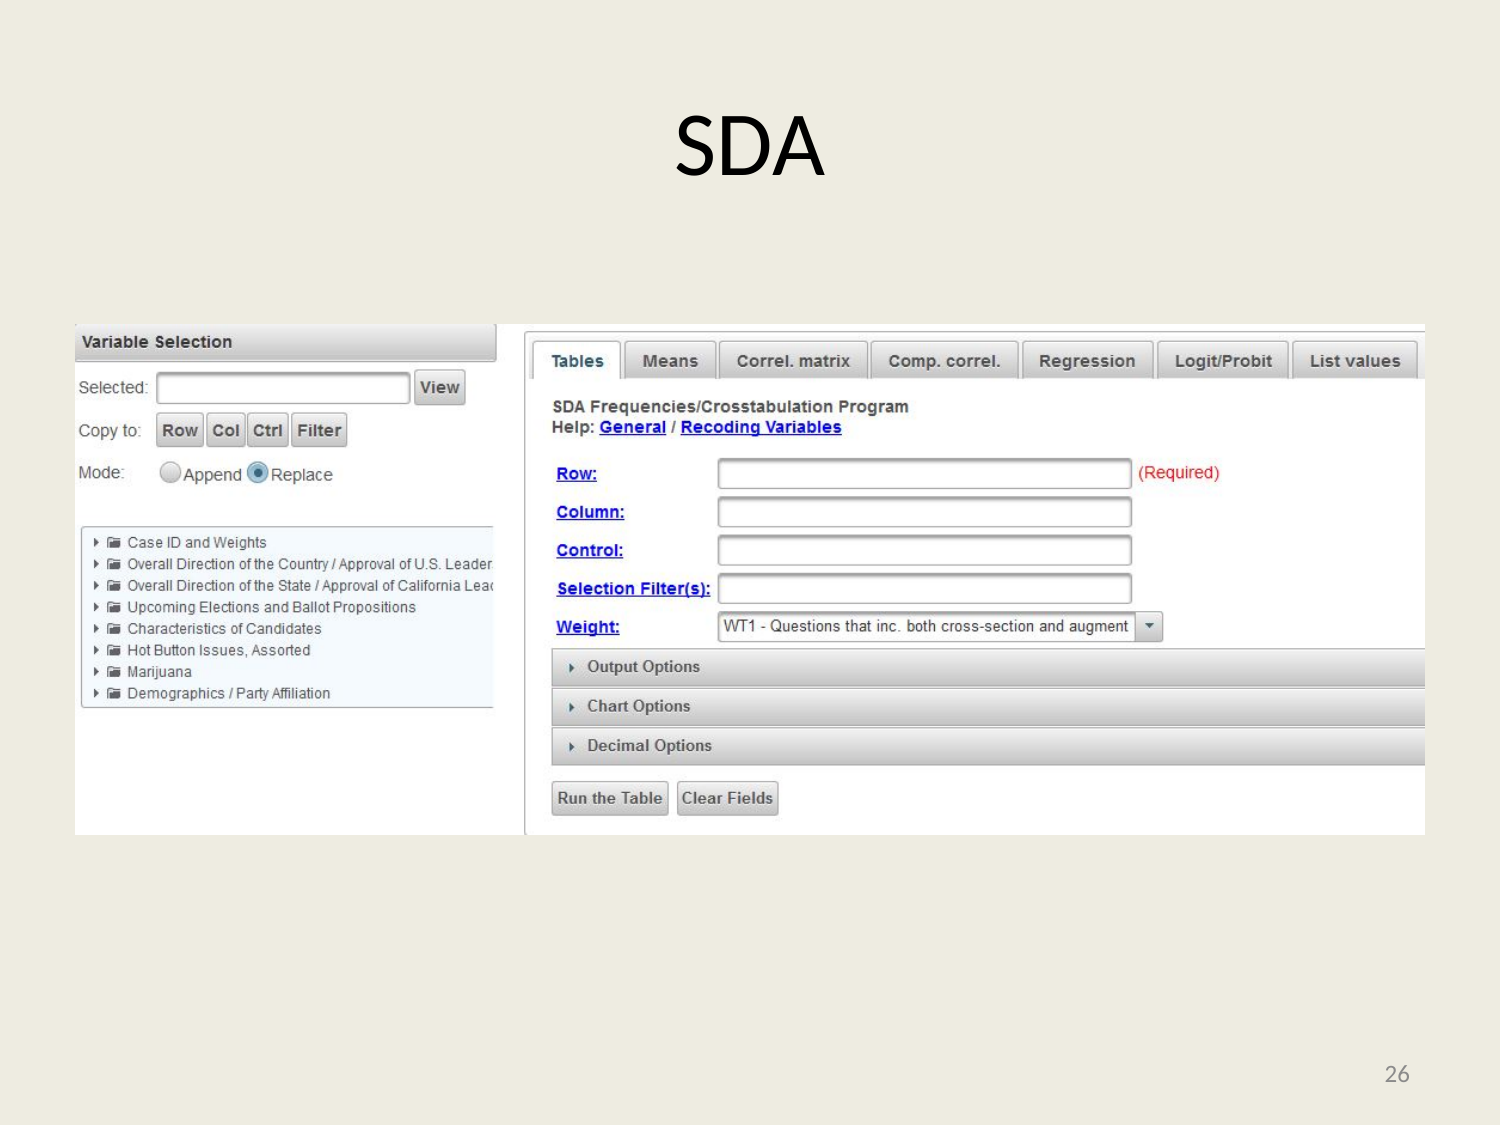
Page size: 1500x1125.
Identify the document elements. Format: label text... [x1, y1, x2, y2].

slide_number 26 [1074, 1042, 1425, 1103]
title SDA [75, 45, 1425, 233]
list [74, 324, 1426, 836]
